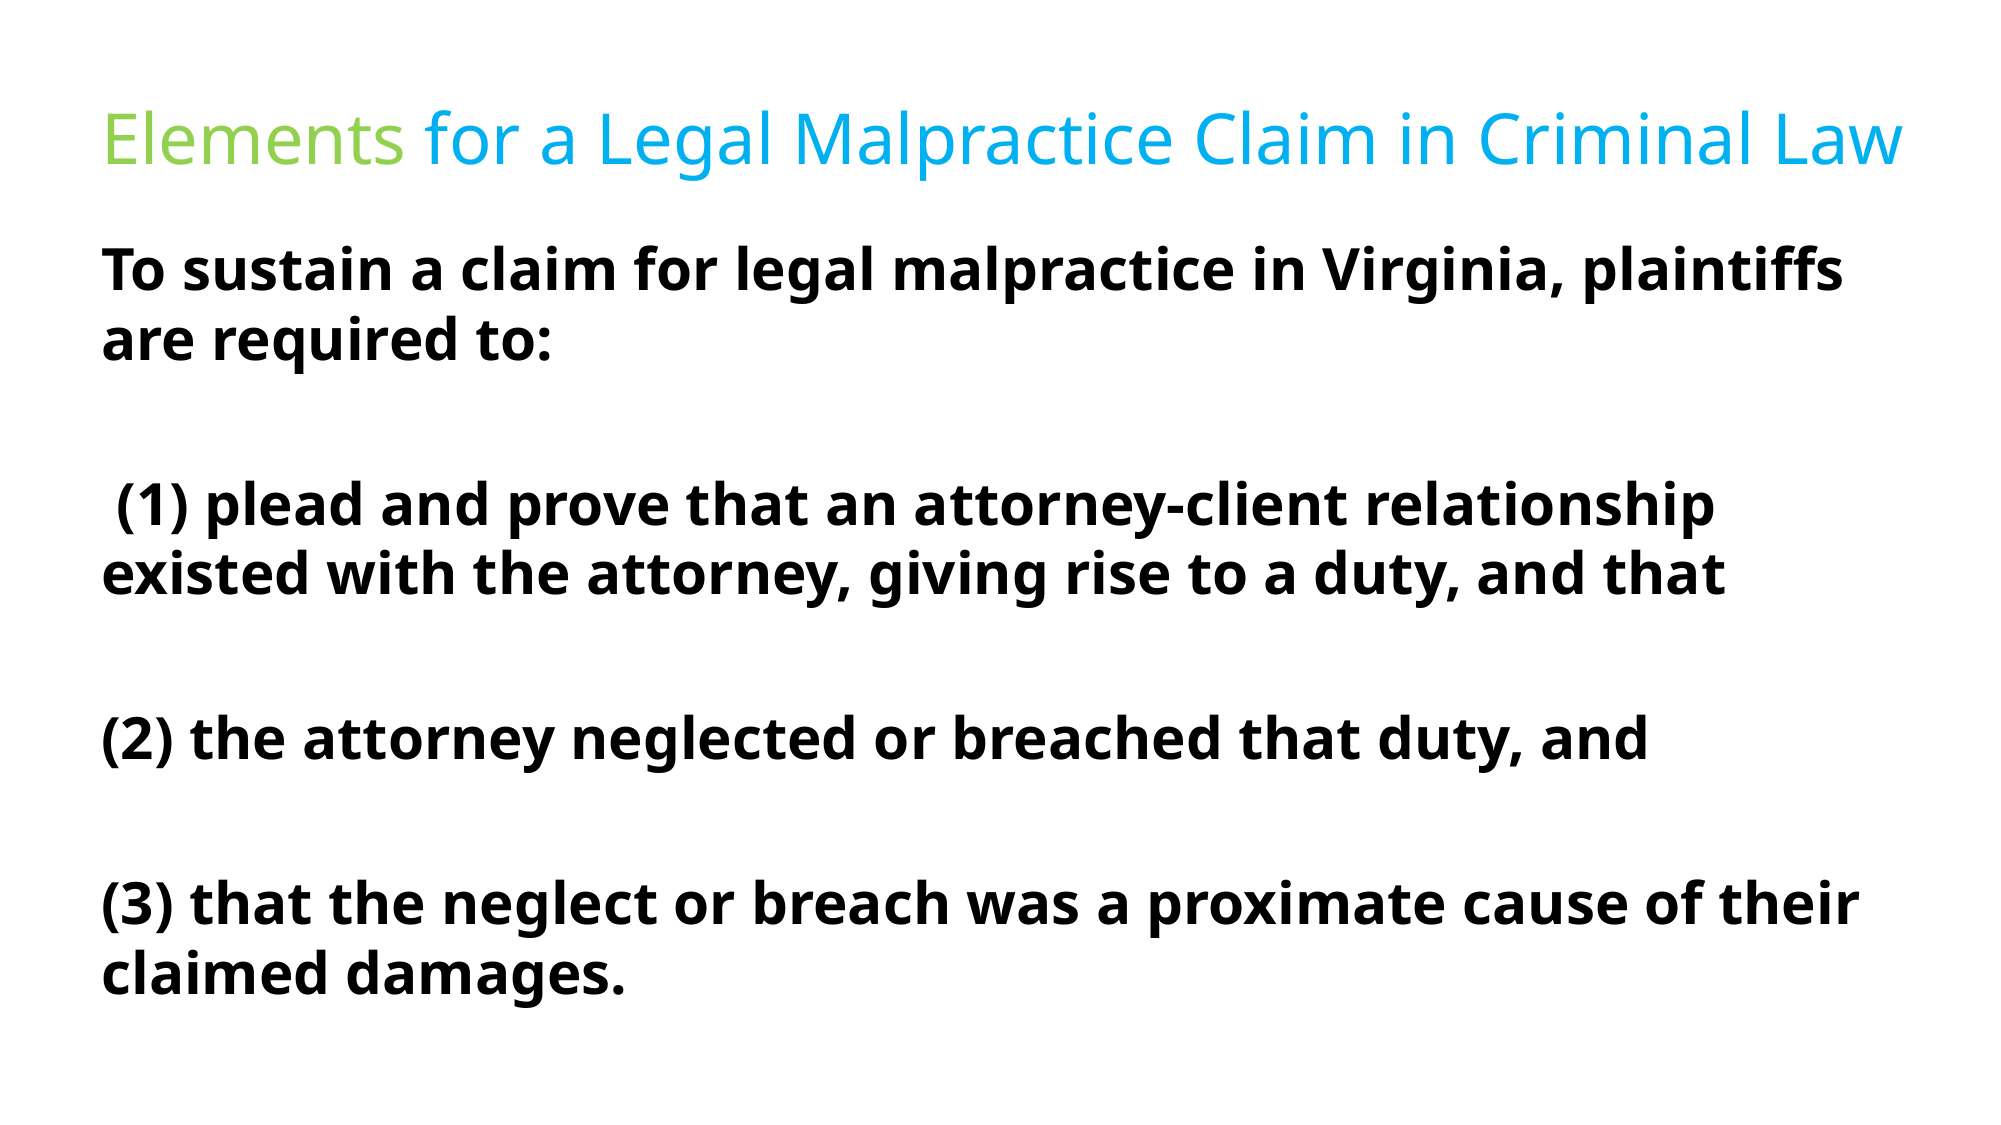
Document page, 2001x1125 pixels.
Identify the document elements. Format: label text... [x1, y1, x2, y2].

title Elements for a Legal Malpractice Claim in Criminal Law [86, 24, 1950, 188]
list To sustain a claim for legal malpractice in Virginia, plaintiffs are required to: (1) plead and prove that an attorney-client relationship existed with the attorney, giving rise to a duty, and that (2) the attorney neglected or breached that duty, and (3) that the neglect or breach was a proximate cause of their claimed damages. [86, 224, 1950, 1064]
